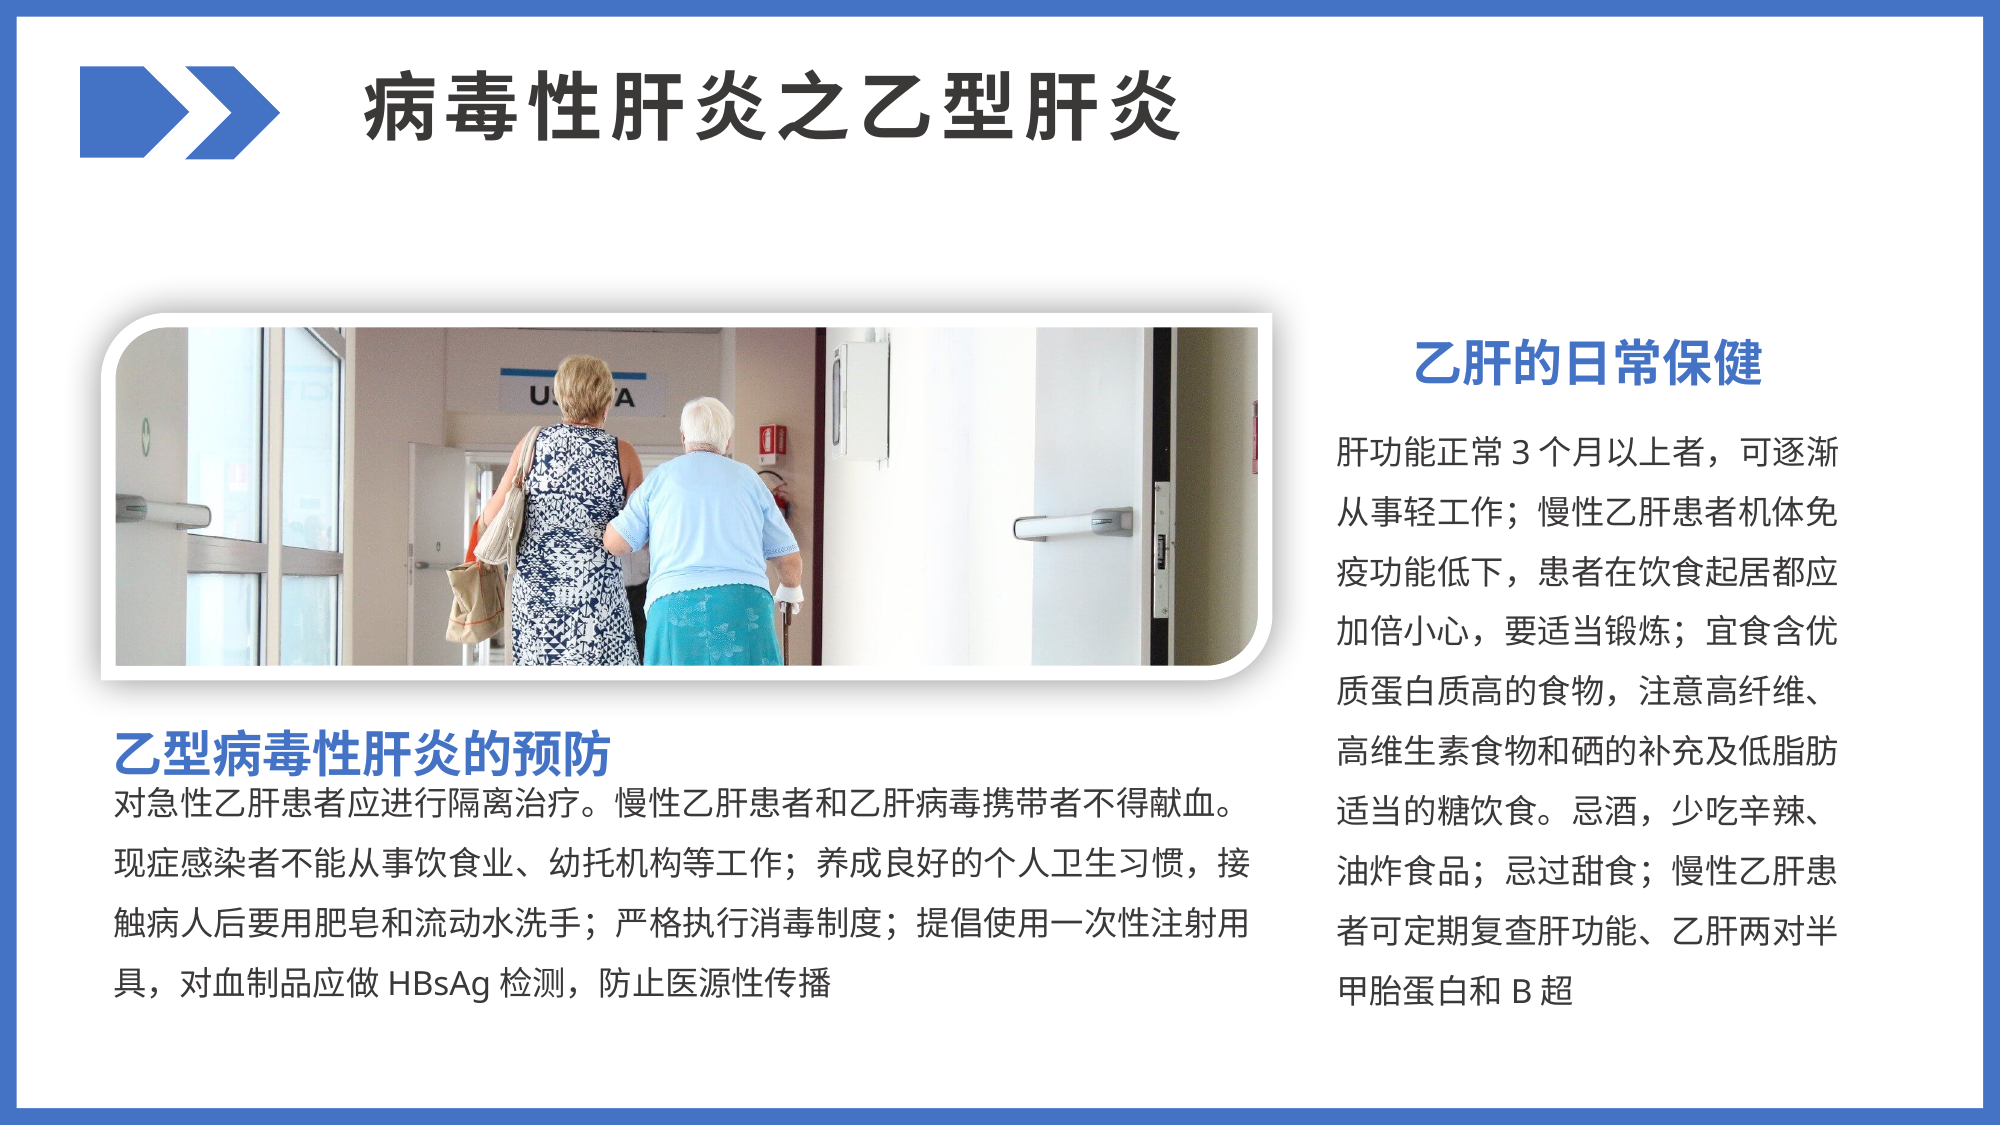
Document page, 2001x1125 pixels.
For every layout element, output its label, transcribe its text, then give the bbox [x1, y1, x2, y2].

text_box 对急性乙肝患者应进行隔离治疗。慢性乙肝患者和乙肝病毒携带者不得献血。现症感染者不能从事饮食业、幼托机构等工作；养成良好的个人卫生习惯，接触病人后要用肥皂和流动水洗手；严格执行消毒制度；提倡使用一次性注射用具，对血制品应做HBsAg检测，防止医源性传播 [98, 754, 1266, 1010]
picture [108, 320, 1266, 674]
text_box 肝功能正常3个月以上者，可逐渐从事轻工作；慢性乙肝患者机体免疫功能低下，患者在饮食起居都应加倍小心，要适当锻炼；宜食含优质蛋白质高的食物，注意高纤维、高维生素食物和硒的补充及低脂肪适当的糖饮食。忌酒，少吃辛辣、油炸食品；忌过甜食；慢性乙肝患者可定期复查肝功能、乙肝两对半甲胎蛋白和B超 [1321, 403, 1855, 1018]
text_box 乙型病毒性肝炎的预防 [97, 701, 650, 791]
text_box 病毒性肝炎之乙型肝炎 [347, 52, 1286, 157]
text_box 乙肝的日常保健 [1348, 319, 1828, 403]
